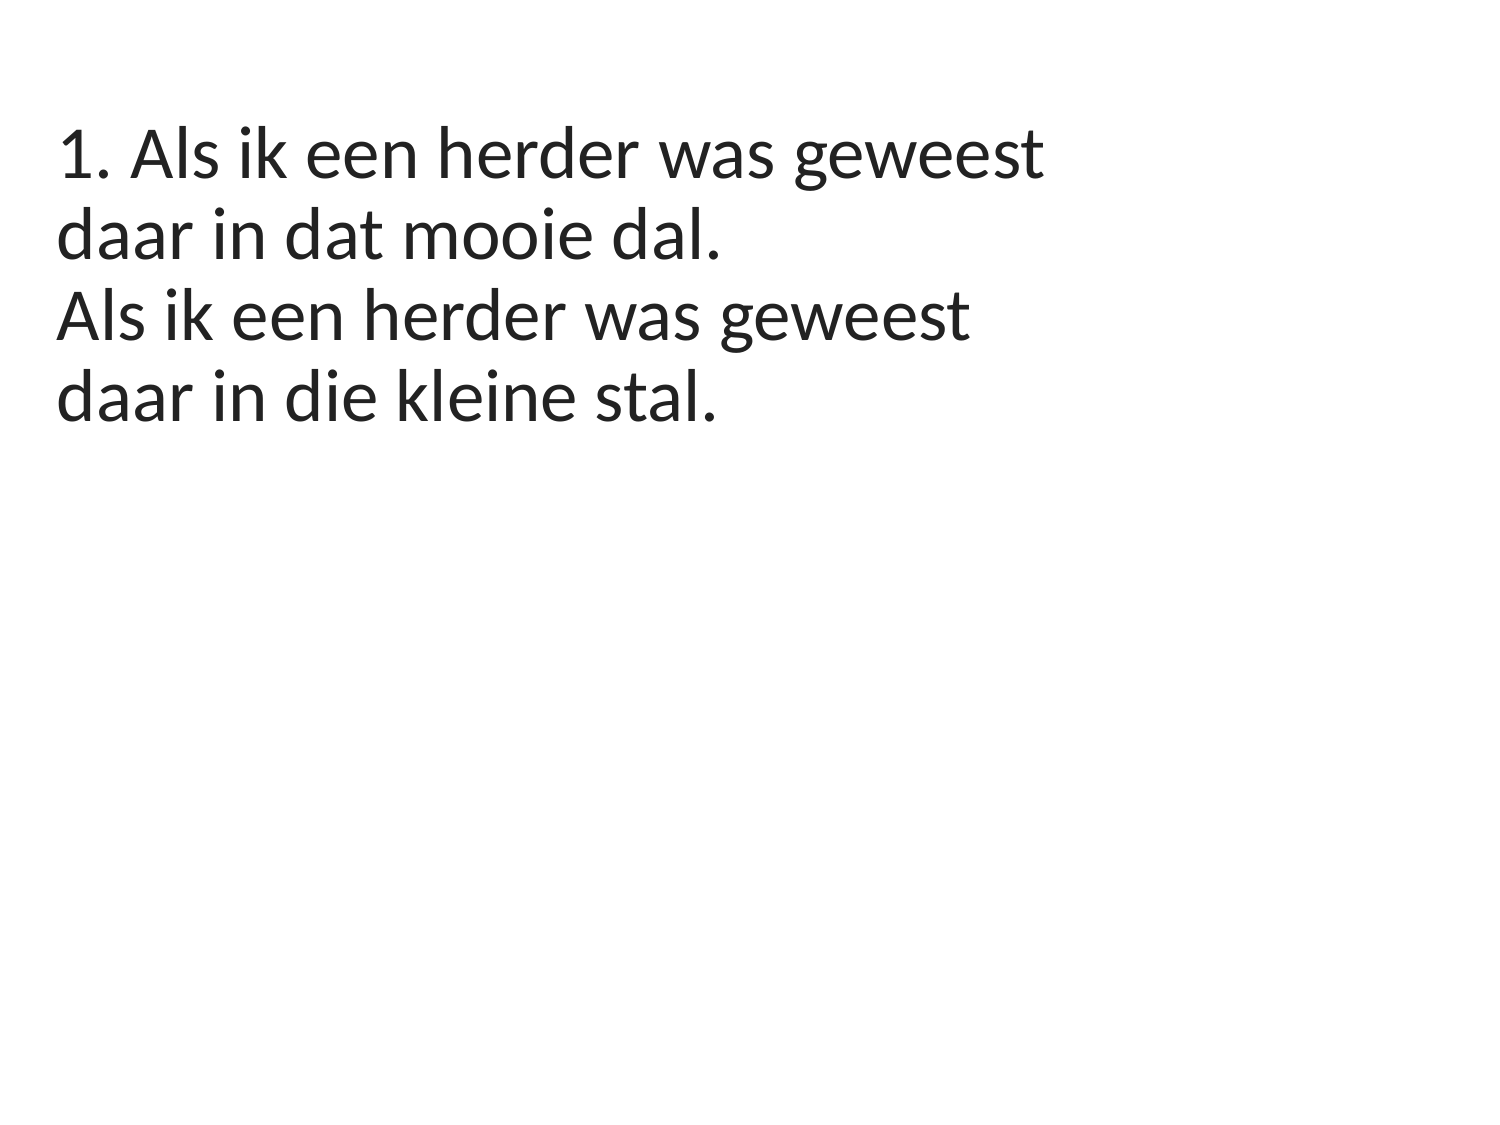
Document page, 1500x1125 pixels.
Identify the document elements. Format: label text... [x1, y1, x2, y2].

list 1. Als ik een herder was geweest daar in dat mooie dal. Als ik een herder was geweest daar in die kleine stal. [41, 106, 1379, 947]
